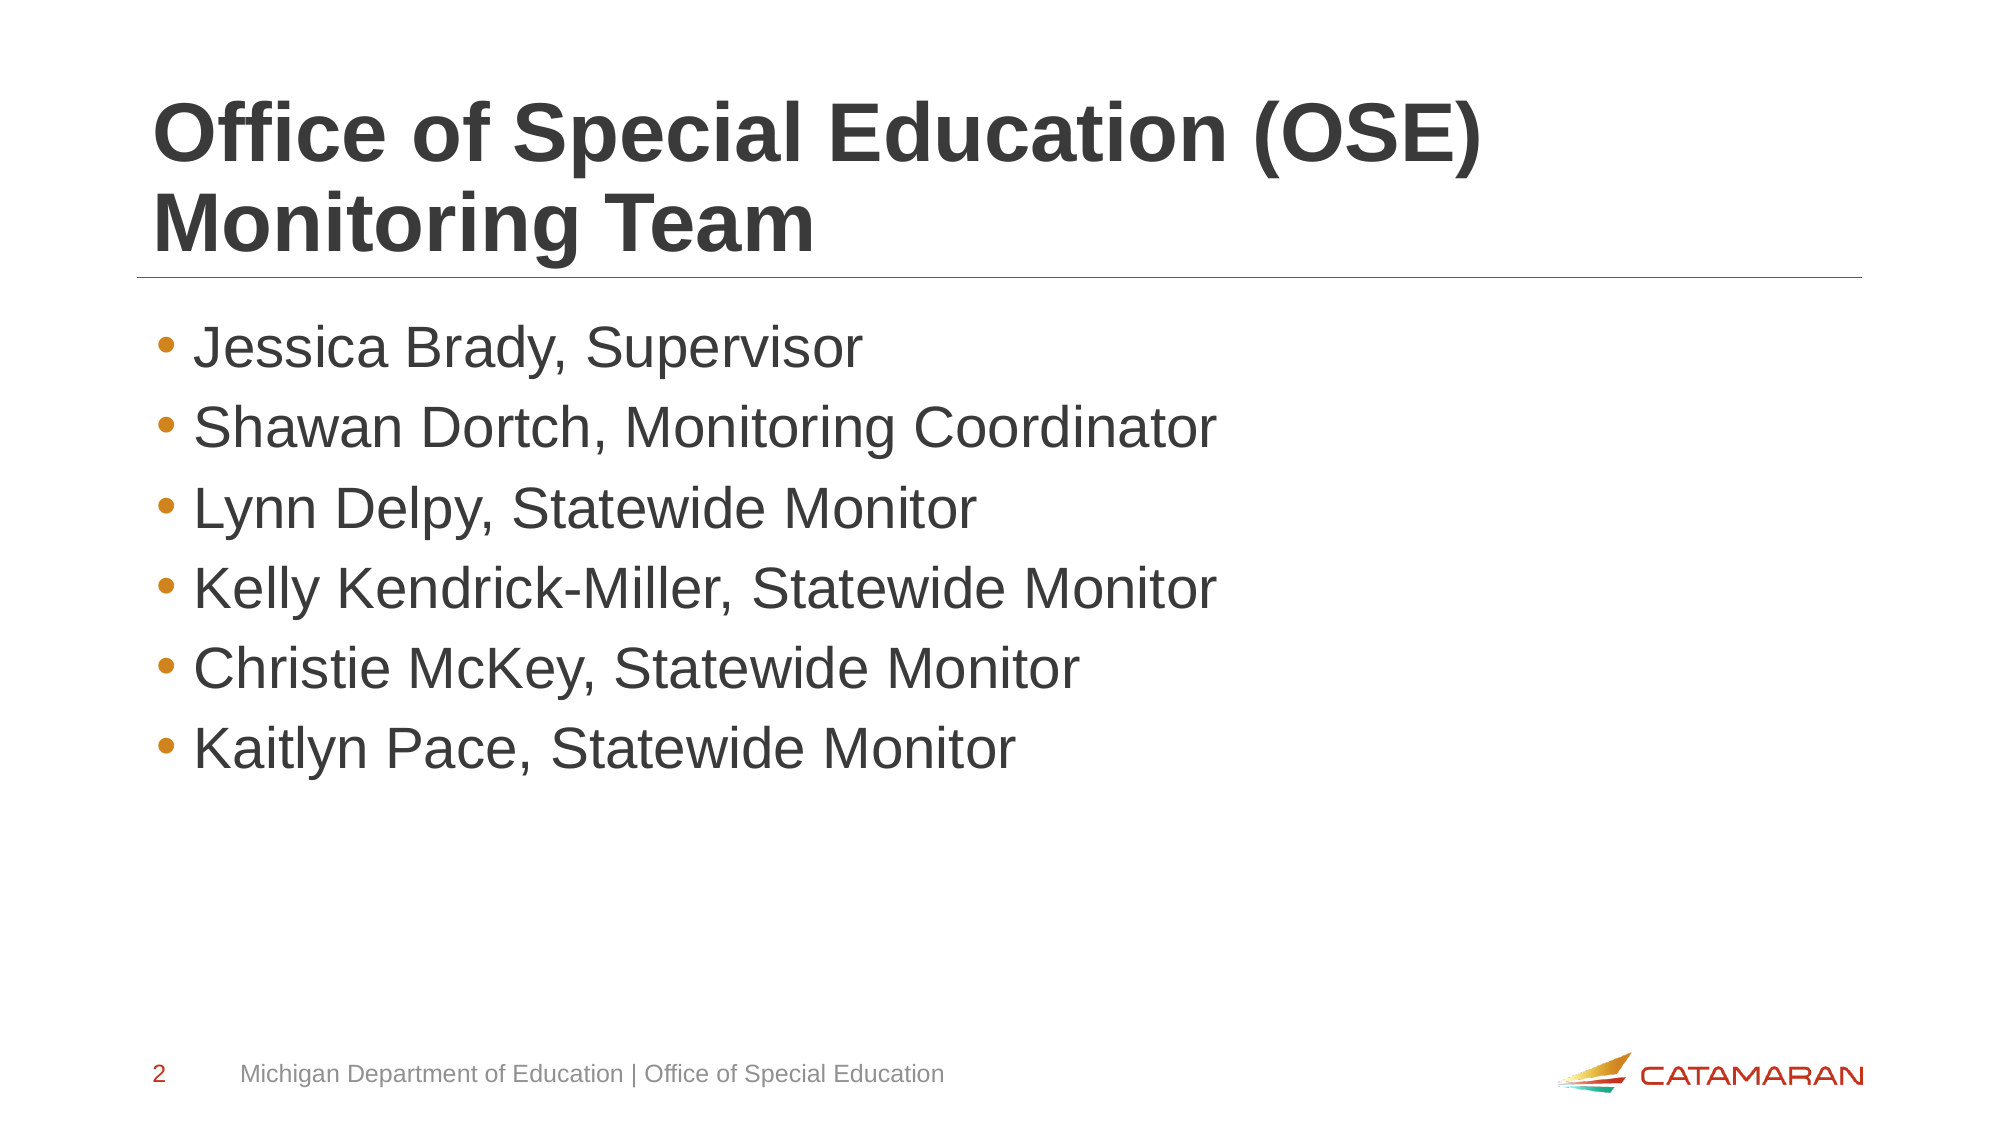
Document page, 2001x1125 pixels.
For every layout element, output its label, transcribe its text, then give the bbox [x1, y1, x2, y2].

slide_number 2 [137, 1042, 205, 1103]
list Jessica Brady, Supervisor Shawan Dortch, Monitoring Coordinator Lynn Delpy, Statewide Monitor Kelly Kendrick-Miller, Statewide Monitor Christie McKey, Statewide Monitor Kaitlyn Pace, Statewide Monitor [66, 301, 1775, 1064]
footer Michigan Department of Education | Office of Special Education [225, 1042, 1484, 1103]
picture [1557, 1052, 1863, 1093]
title Office of Special Education (OSE) Monitoring Team [137, 59, 1863, 278]
